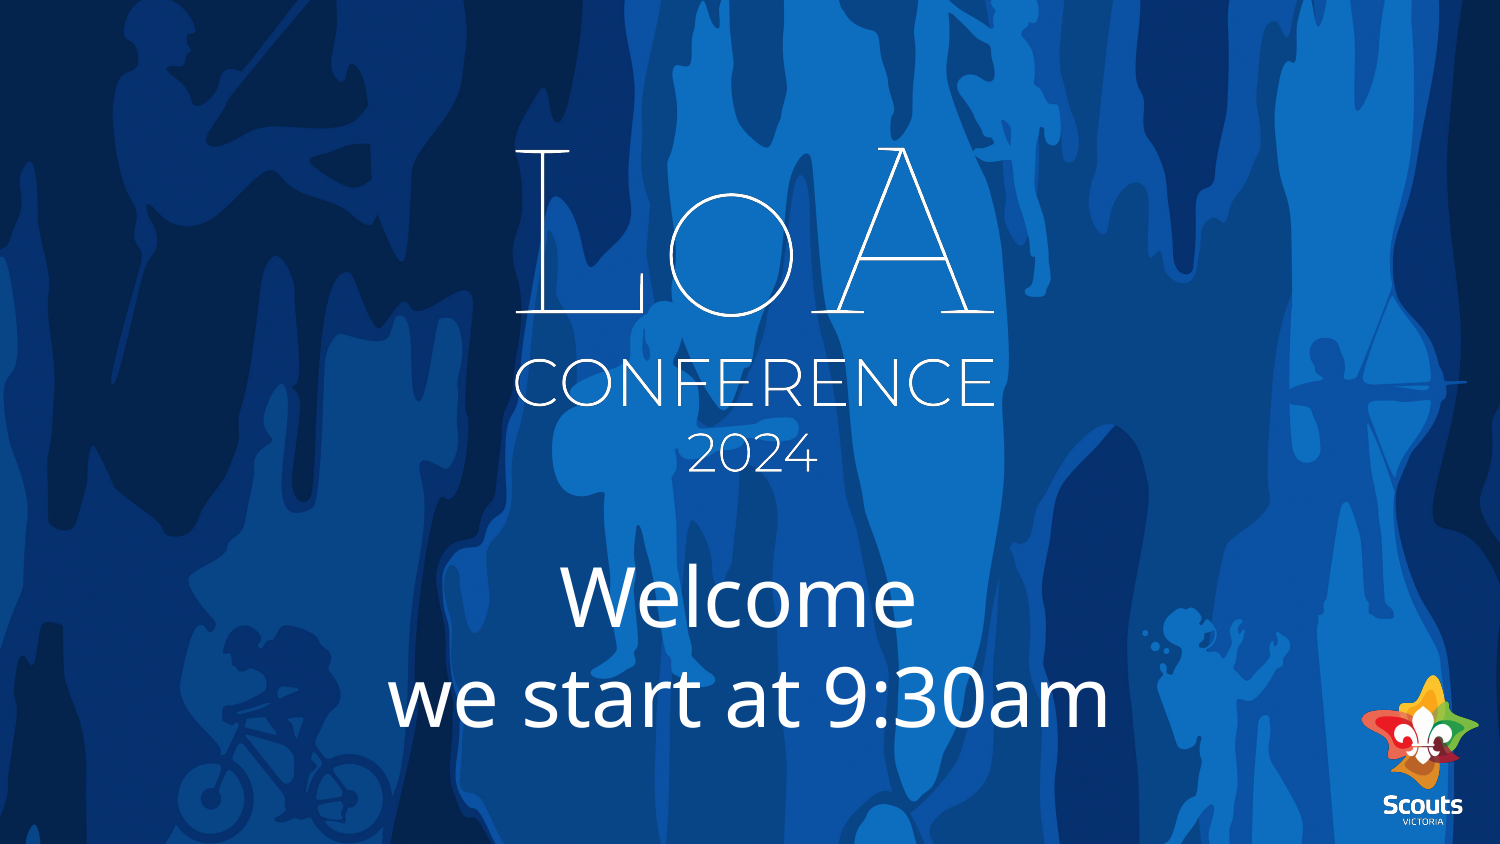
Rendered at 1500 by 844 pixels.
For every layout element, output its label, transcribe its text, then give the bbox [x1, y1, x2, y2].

title Welcome we start at 9:30am [112, 553, 1388, 735]
picture [0, 0, 1500, 844]
